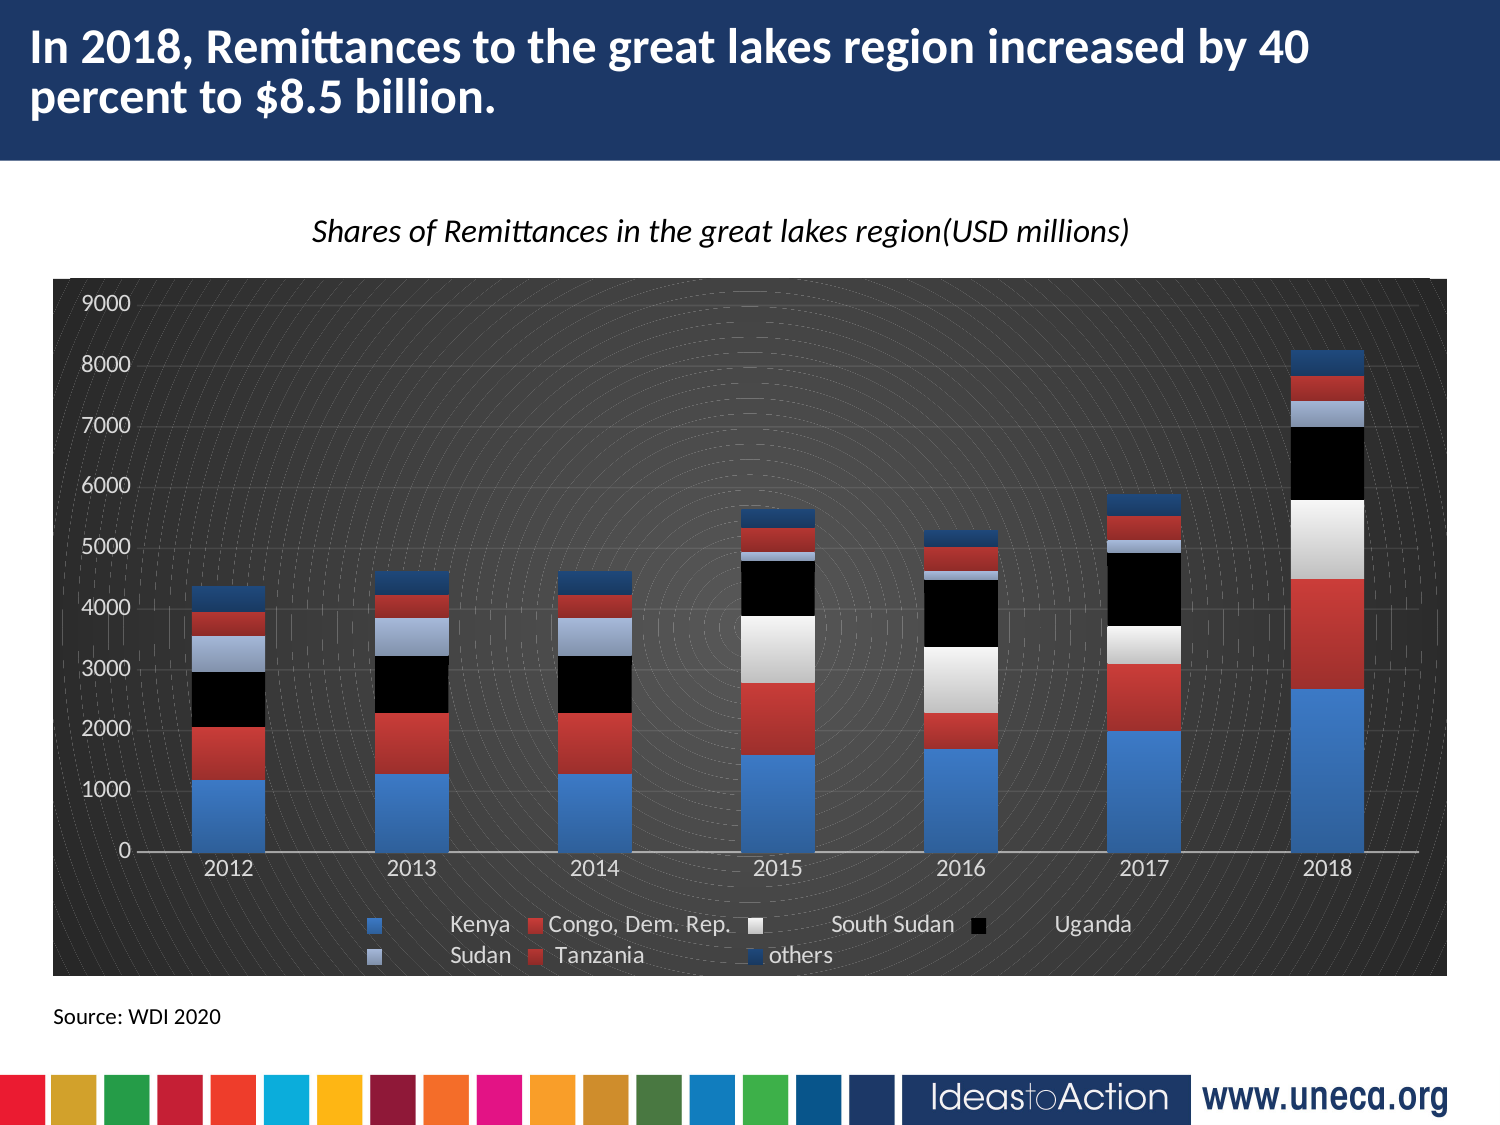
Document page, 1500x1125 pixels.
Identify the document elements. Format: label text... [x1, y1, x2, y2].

text_box Source: WDI 2020 [38, 994, 1412, 1065]
picture [0, 1065, 1500, 1125]
title In 2018, Remittances to the great lakes region increased by 40 percent to $8.5 billion. [29, 25, 1471, 127]
text_box Shares of Remittances in the great lakes region(USD millions) [140, 201, 1310, 257]
chart [52, 278, 1448, 977]
